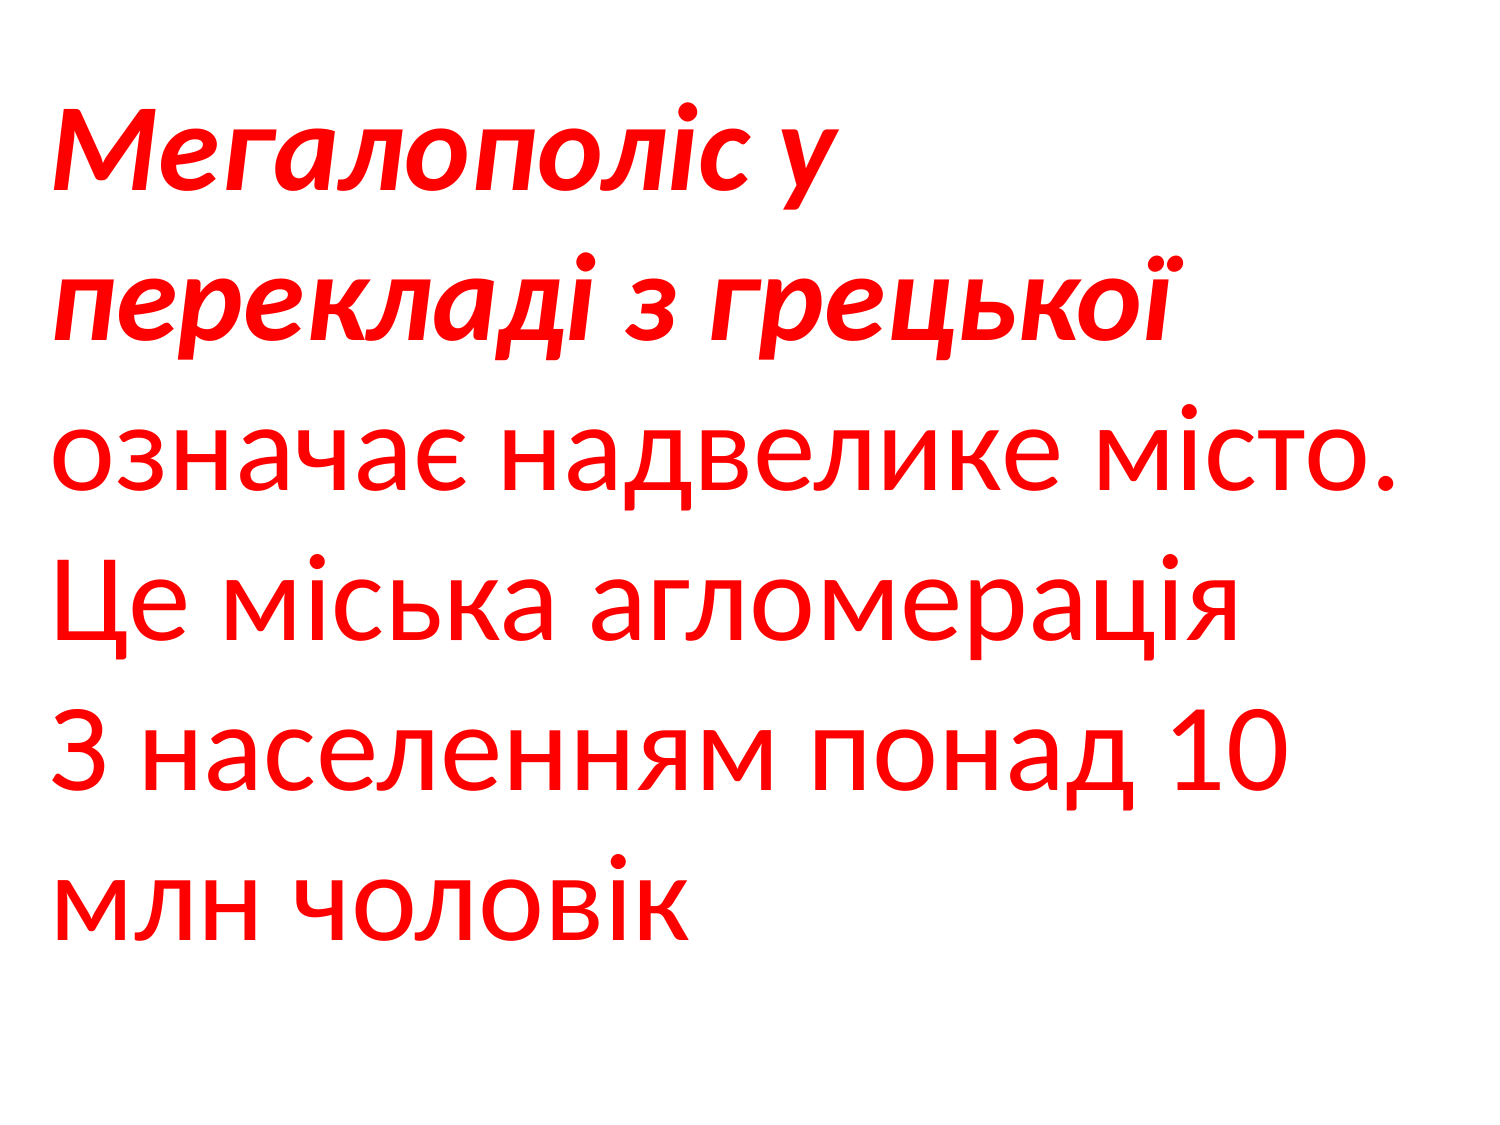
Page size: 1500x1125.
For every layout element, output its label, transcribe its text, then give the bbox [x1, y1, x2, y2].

text_box Мегалополіс у перекладі з грецької означає надвелике місто. Це міська агломерація З населенням понад 10 млн чоловік з населенням понад 10 млн осіб [35, 58, 1418, 1125]
